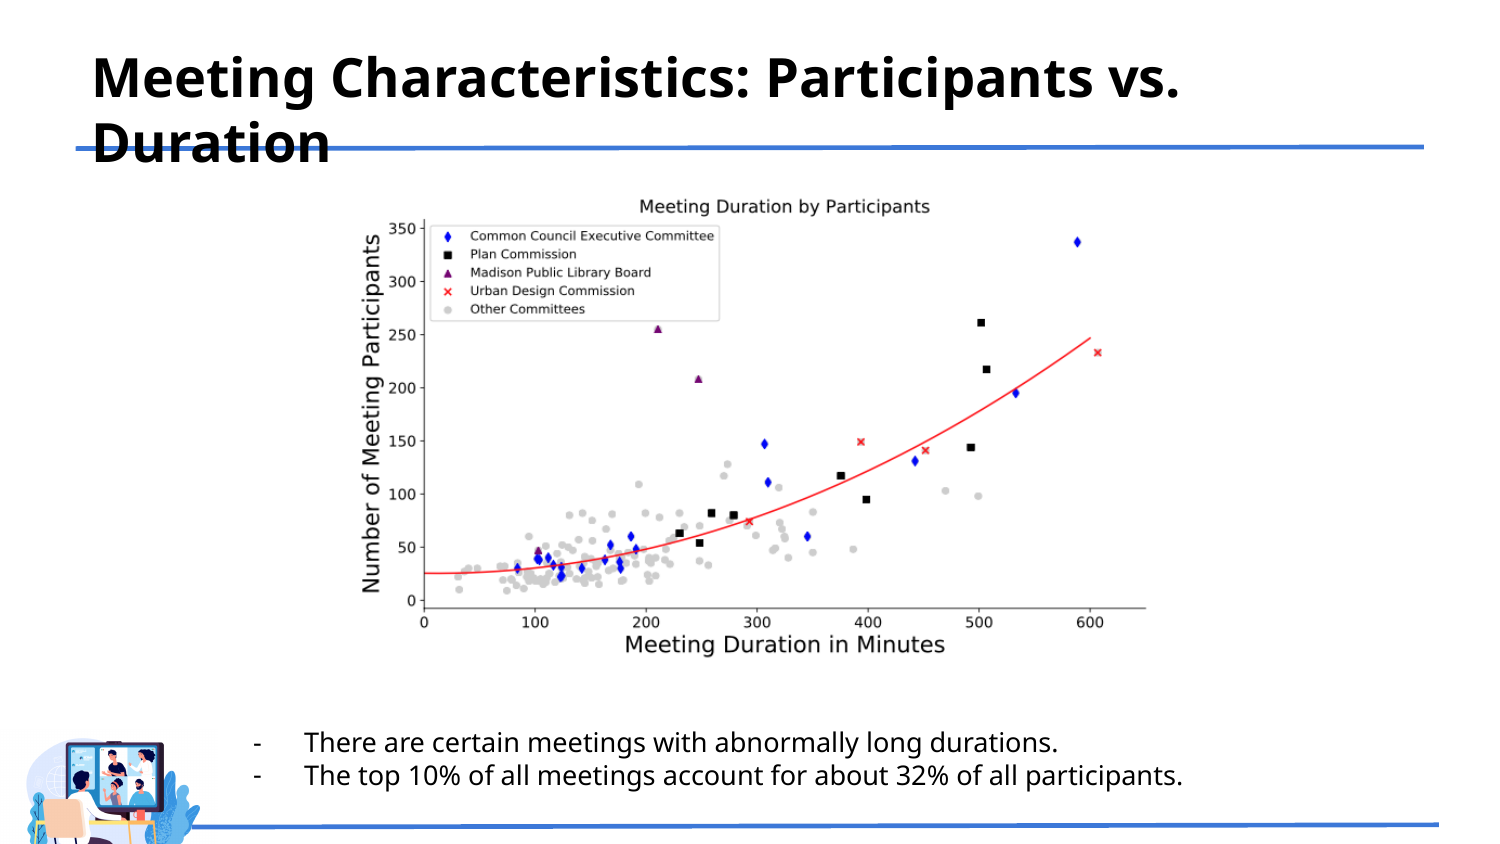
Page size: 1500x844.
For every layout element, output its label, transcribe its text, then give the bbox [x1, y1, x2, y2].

text_box There are certain meetings with abnormally long durations. The top 10% of all meetings account for about 32% of all participants. [214, 710, 1444, 820]
picture [344, 179, 1156, 665]
picture [0, 729, 218, 844]
title Meeting Characteristics: Participants vs. Duration [76, 45, 1425, 172]
